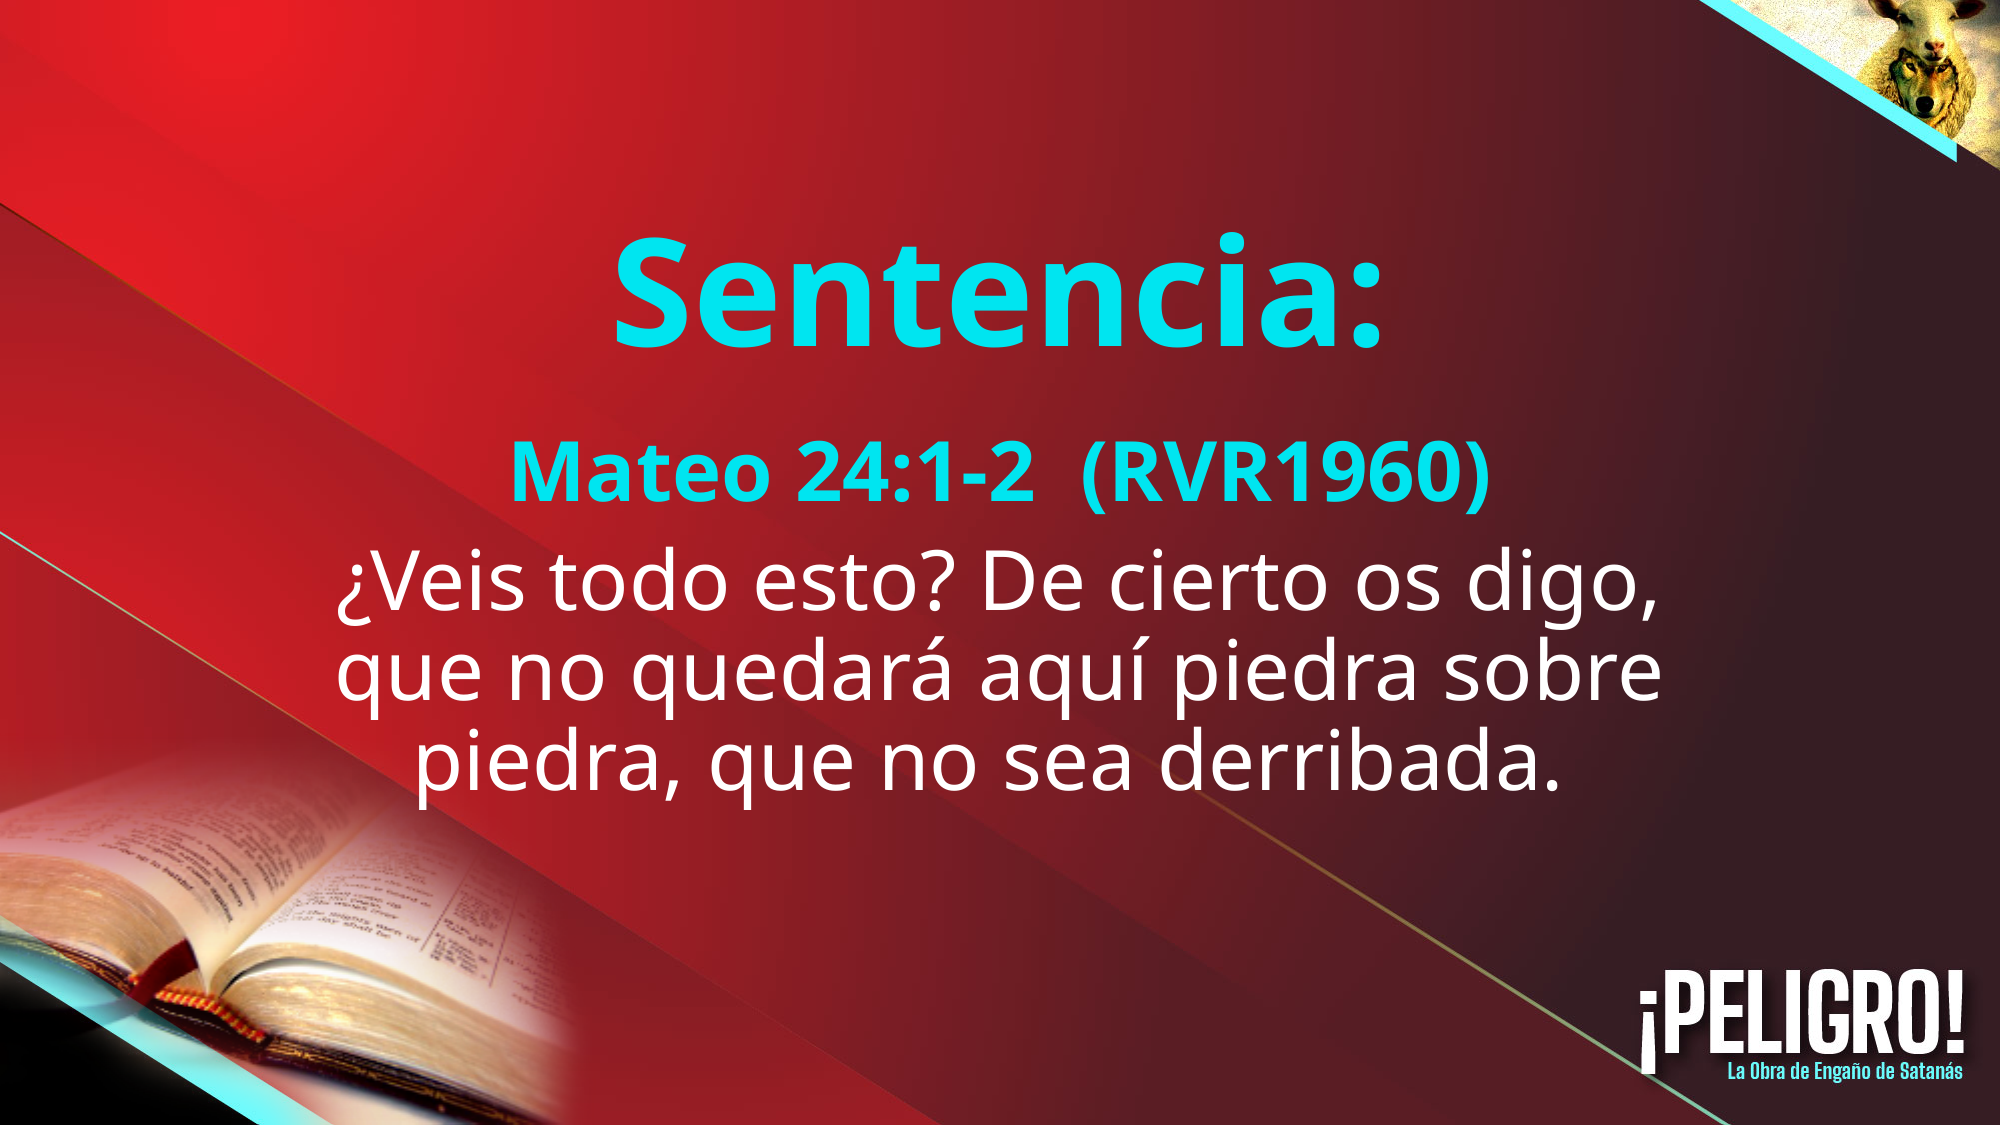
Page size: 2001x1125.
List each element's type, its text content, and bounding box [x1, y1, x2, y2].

list Mateo 24:1-2 (RVR1960) ¿Veis todo esto? De cierto os digo, que no quedará aquí piedra sobre piedra, que no sea derribada. [290, 422, 1710, 868]
picture [0, 0, 2000, 1125]
title Sentencia: [137, 209, 1863, 388]
